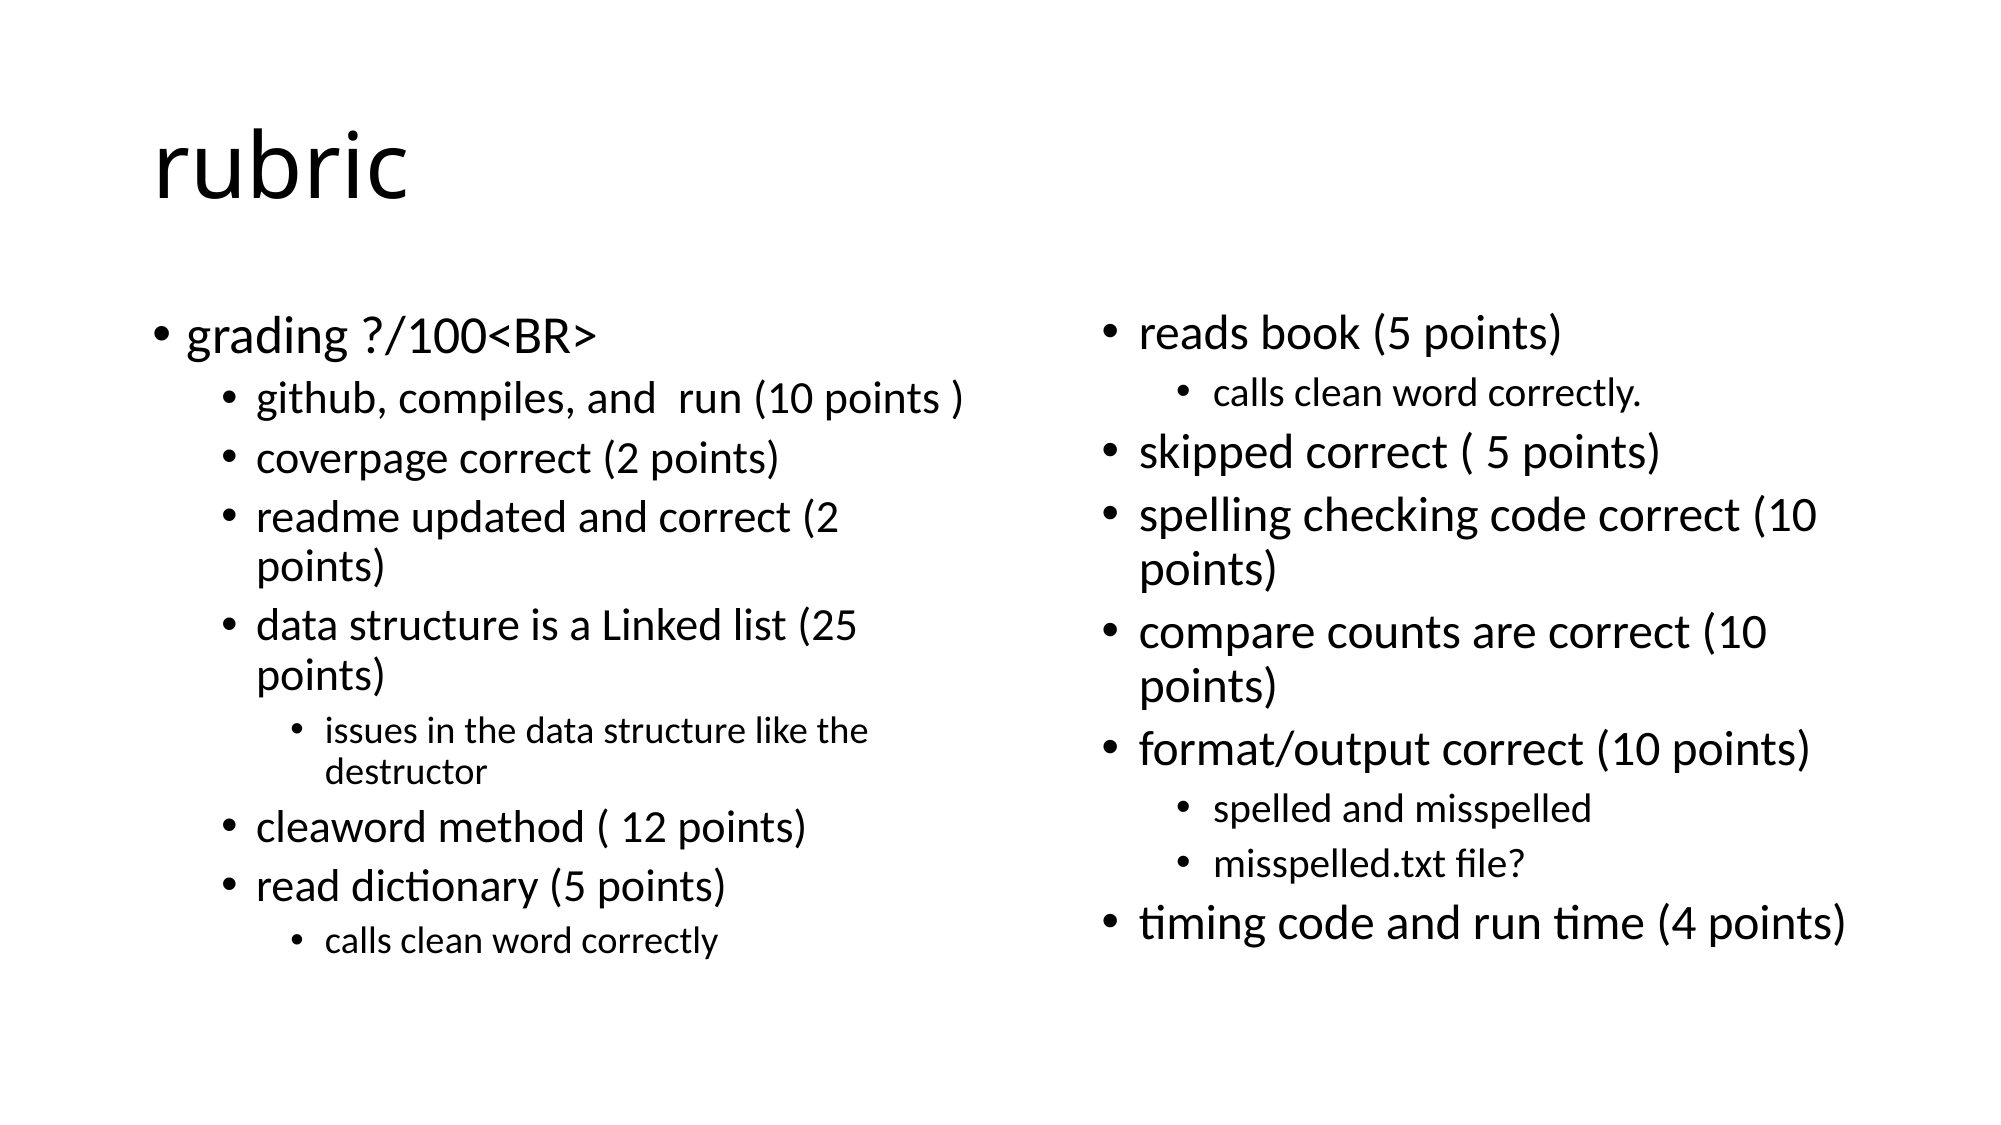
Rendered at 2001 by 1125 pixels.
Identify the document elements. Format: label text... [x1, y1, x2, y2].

title rubric [137, 59, 1863, 278]
list grading ?/100<BR> github, compiles, and run (10 points ) coverpage correct (2 points) readme updated and correct (2 points) data structure is a Linked list (25 points) issues in the data structure like the destructor cleaword method ( 12 points) read dictionary (5 points) calls clean word correctly [137, 299, 988, 1014]
list reads book (5 points) calls clean word correctly. skipped correct ( 5 points) spelling checking code correct (10 points) compare counts are correct (10 points) format/output correct (10 points) spelled and misspelled misspelled.txt file? timing code and run time (4 points) [1012, 299, 1863, 1014]
